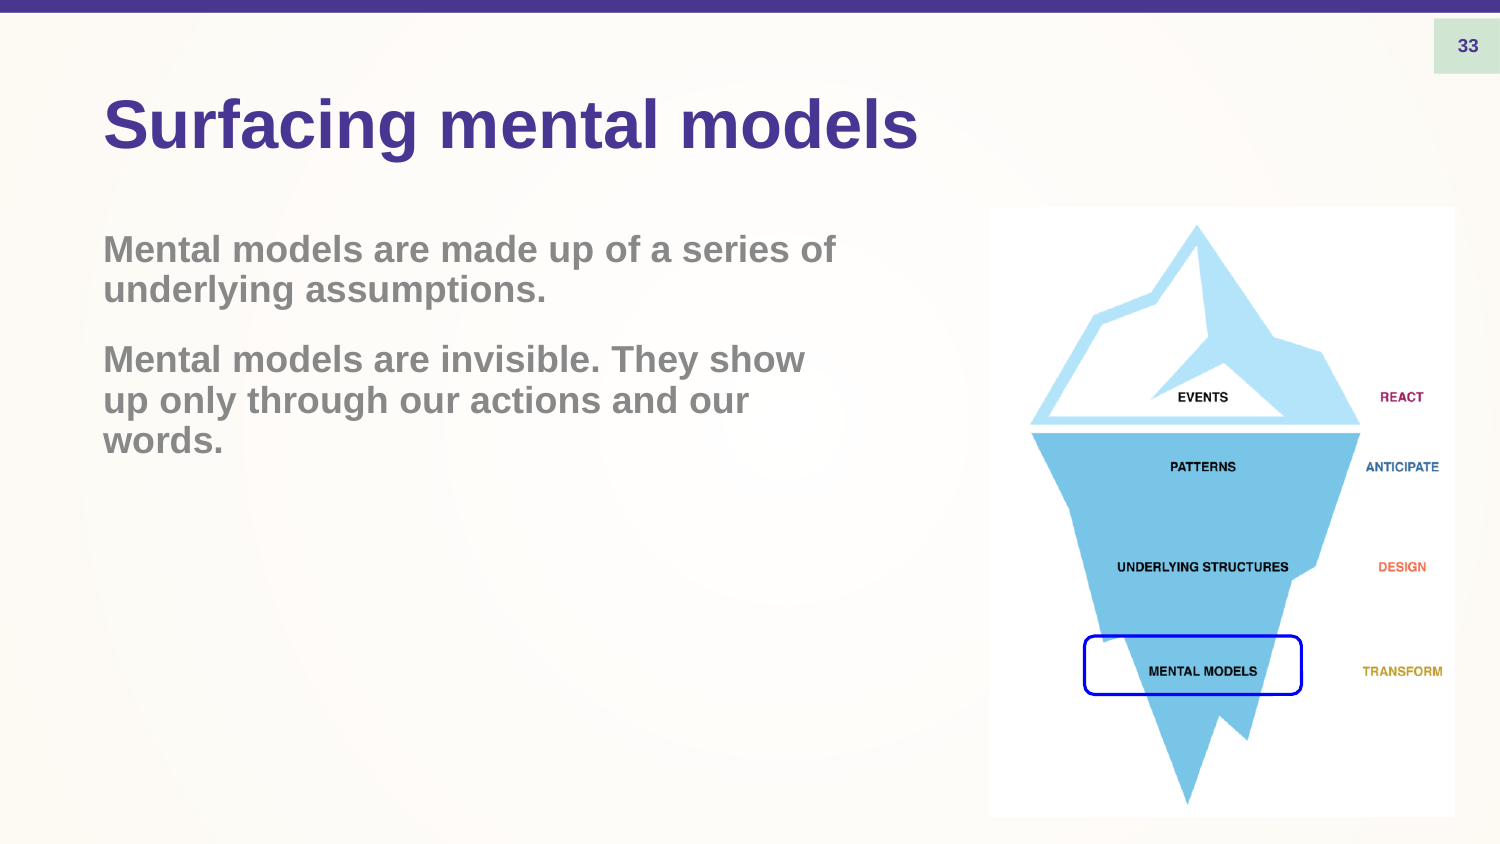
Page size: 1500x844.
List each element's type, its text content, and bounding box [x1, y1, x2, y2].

list Mental models are made up of a series of underlying assumptions. Mental models are invisible. They show up only through our actions and our words. [103, 224, 858, 760]
picture [0, 0, 1500, 844]
slide_number 33 [1426, 22, 1491, 68]
title Surfacing mental models [103, 44, 1397, 208]
